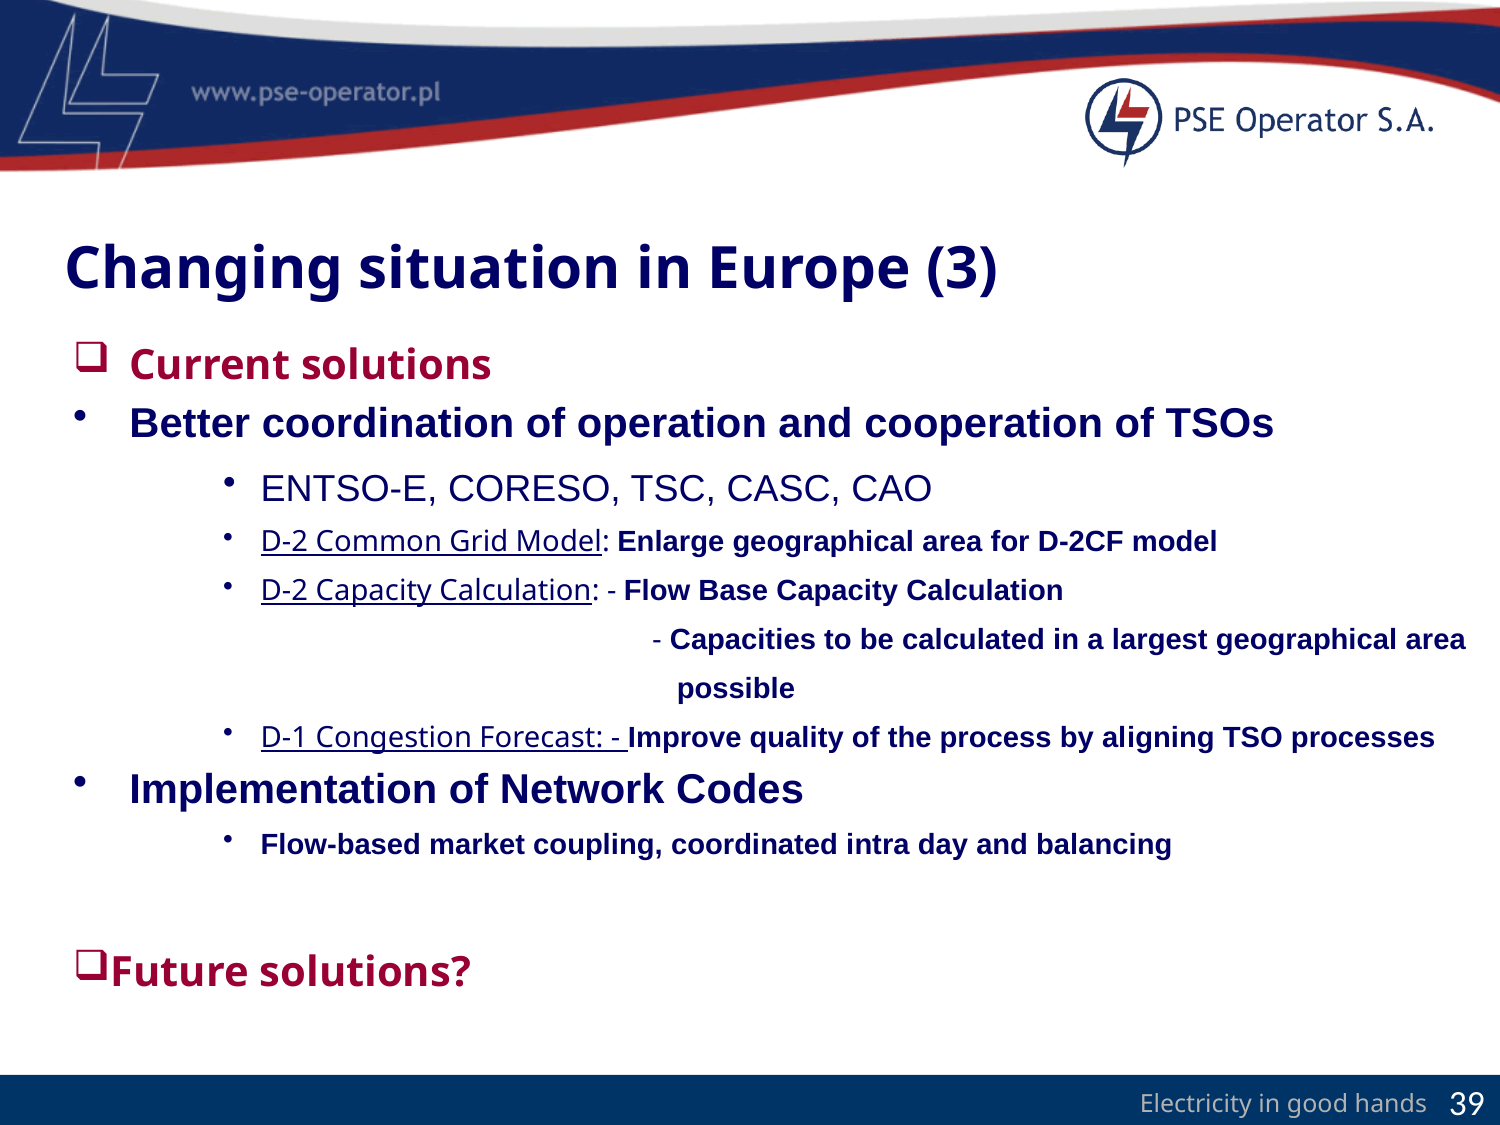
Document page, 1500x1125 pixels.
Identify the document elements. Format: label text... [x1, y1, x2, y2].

picture [0, 0, 1500, 175]
list Current solutions Better coordination of operation and cooperation of TSOs ENTSO-E, CORESO, TSC, CASC, CAO D-2 Common Grid Model: Enlarge geographical area for D-2CF model D-2 Capacity Calculation: - Flow Base Capacity Calculation - Capacities to be calculated in a largest geographical area possible D-1 Congestion Forecast: - Improve quality of the process by aligning TSO processes Implementation of Network Codes Flow-based market coupling, coordinated intra day and balancing Future solutions? [58, 329, 1500, 1073]
text_box 39 [1334, 1072, 1500, 1116]
text_box Changing situation in Europe (3) [50, 190, 1450, 341]
